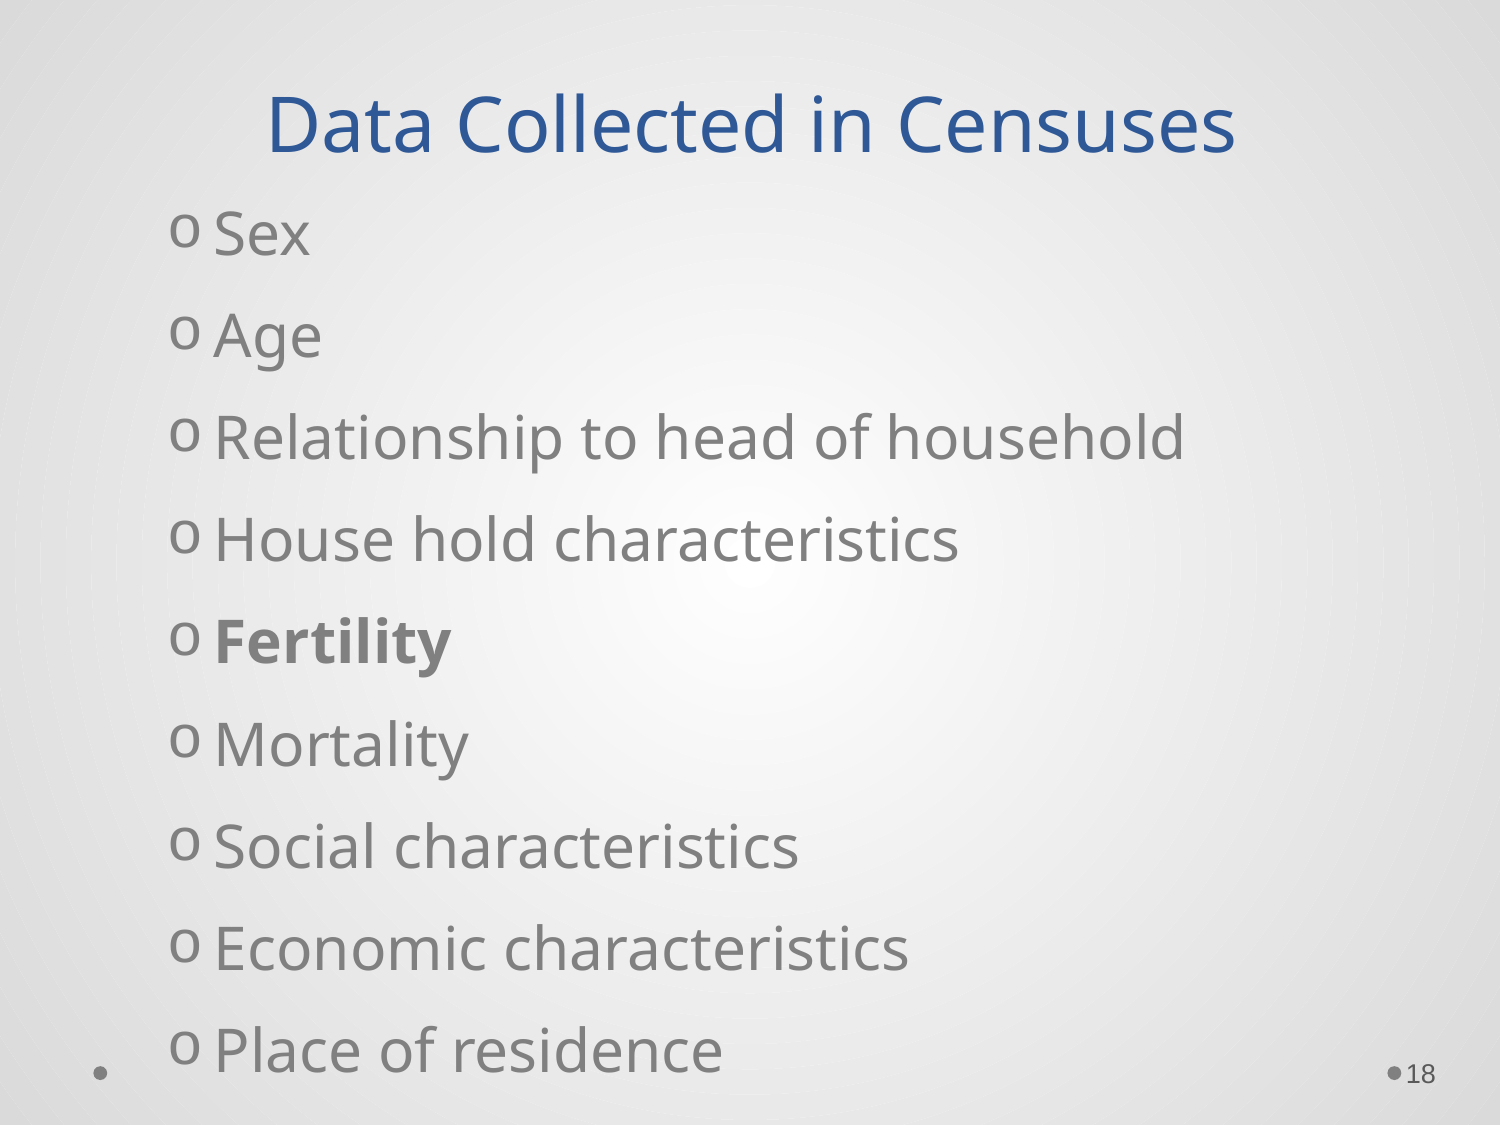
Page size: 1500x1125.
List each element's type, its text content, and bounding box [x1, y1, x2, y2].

list Sex Age Relationship to head of household House hold characteristics Fertility Mortality Social characteristics Economic characteristics Place of residence [76, 169, 1427, 1125]
slide_number 18 [1401, 1042, 1494, 1103]
title Data Collected in Censuses [76, 26, 1427, 169]
